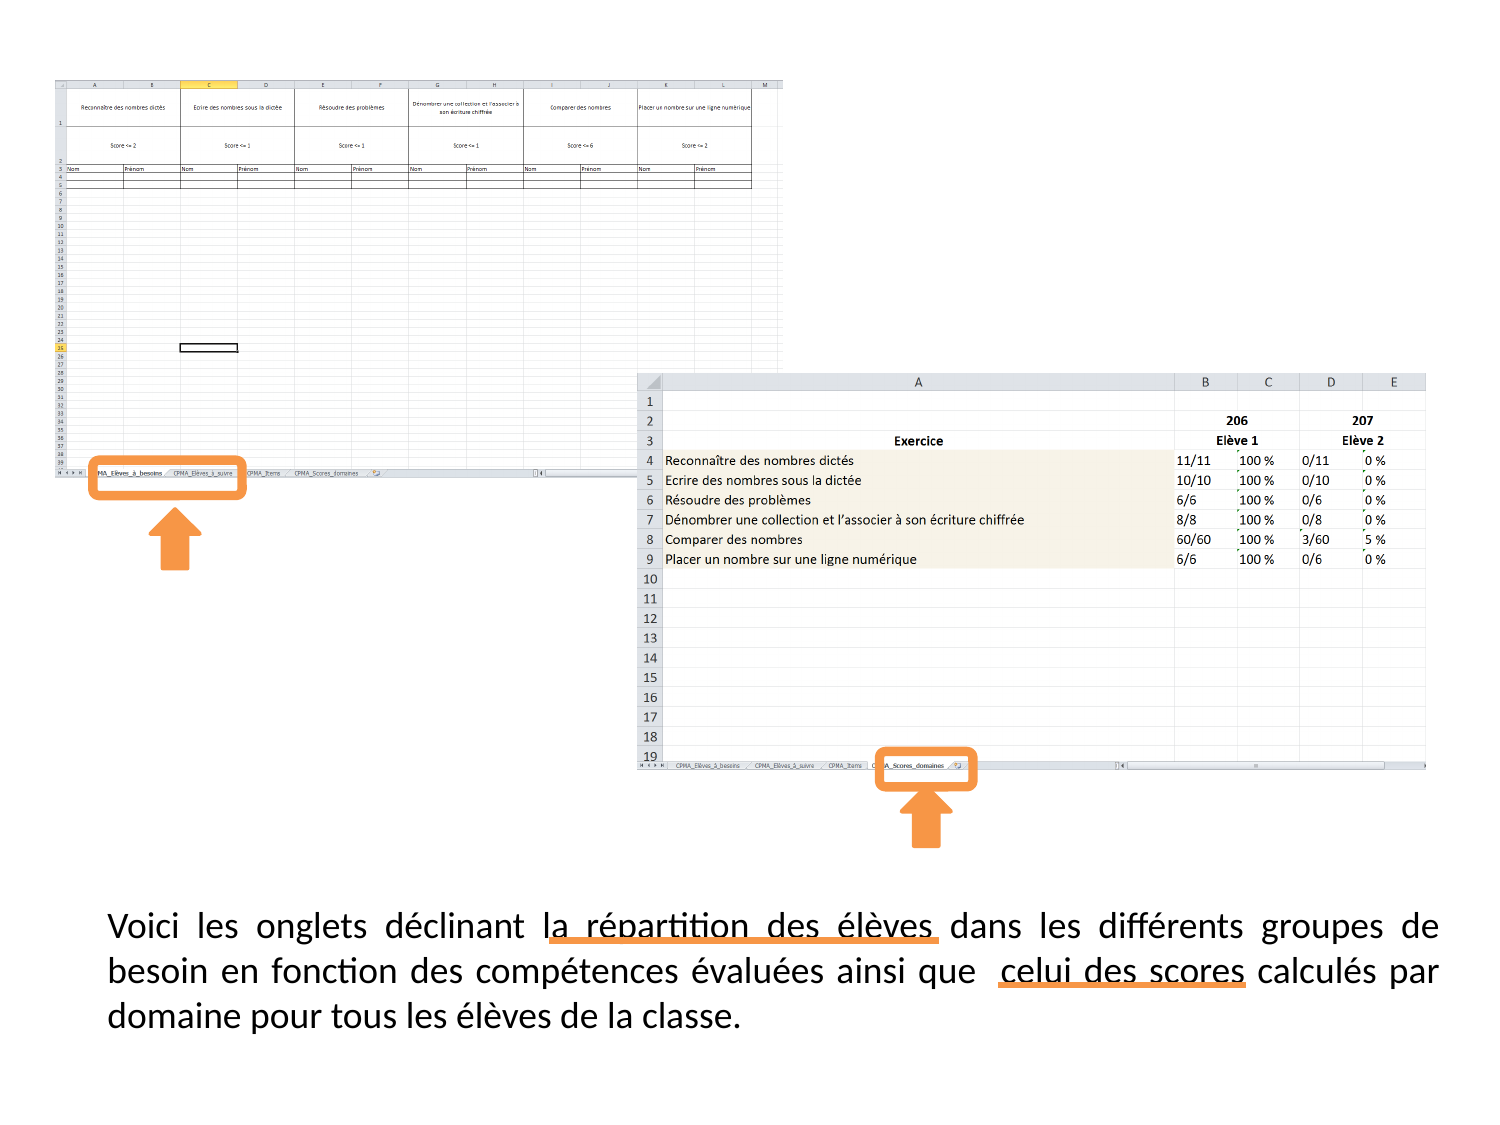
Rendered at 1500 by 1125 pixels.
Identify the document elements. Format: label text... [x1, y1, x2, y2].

text_box [148, 507, 202, 571]
text_box Voici les onglets déclinant la répartition des élèves dans les différents groupes de besoin en fonction des compétences évaluées ainsi que celui des scores calculés par domaine pour tous les élèves de la classe. [92, 893, 1457, 1043]
text_box [877, 779, 976, 789]
picture [55, 79, 1427, 770]
text_box [899, 789, 953, 849]
text_box [90, 486, 245, 498]
